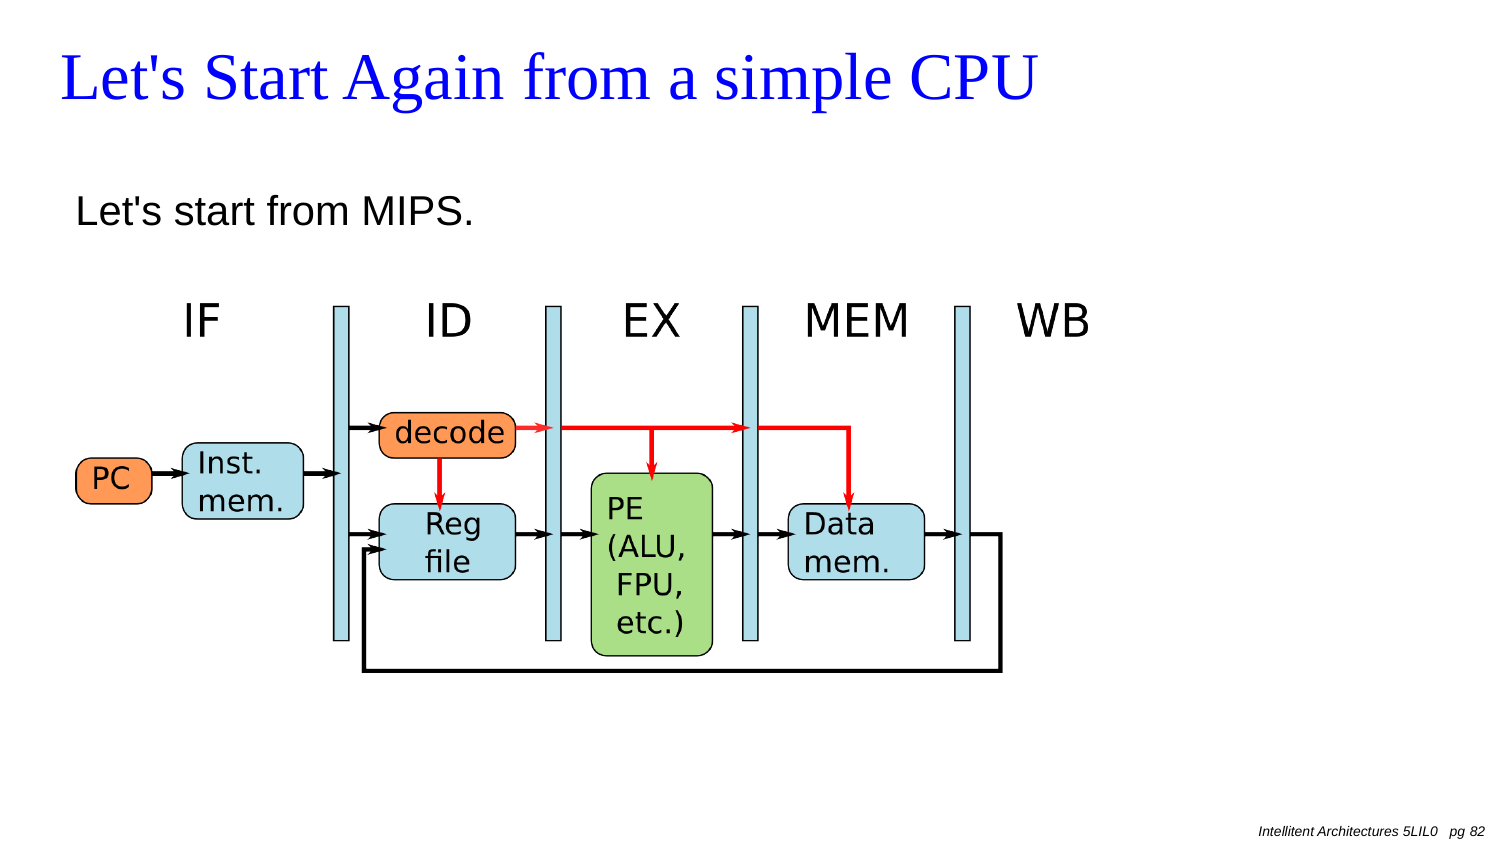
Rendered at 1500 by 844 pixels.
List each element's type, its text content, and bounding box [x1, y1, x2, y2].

picture [74, 303, 1088, 673]
text_box Let's start from MIPS. [60, 168, 1034, 251]
title Let's Start Again from a simple CPU [44, 33, 1456, 136]
